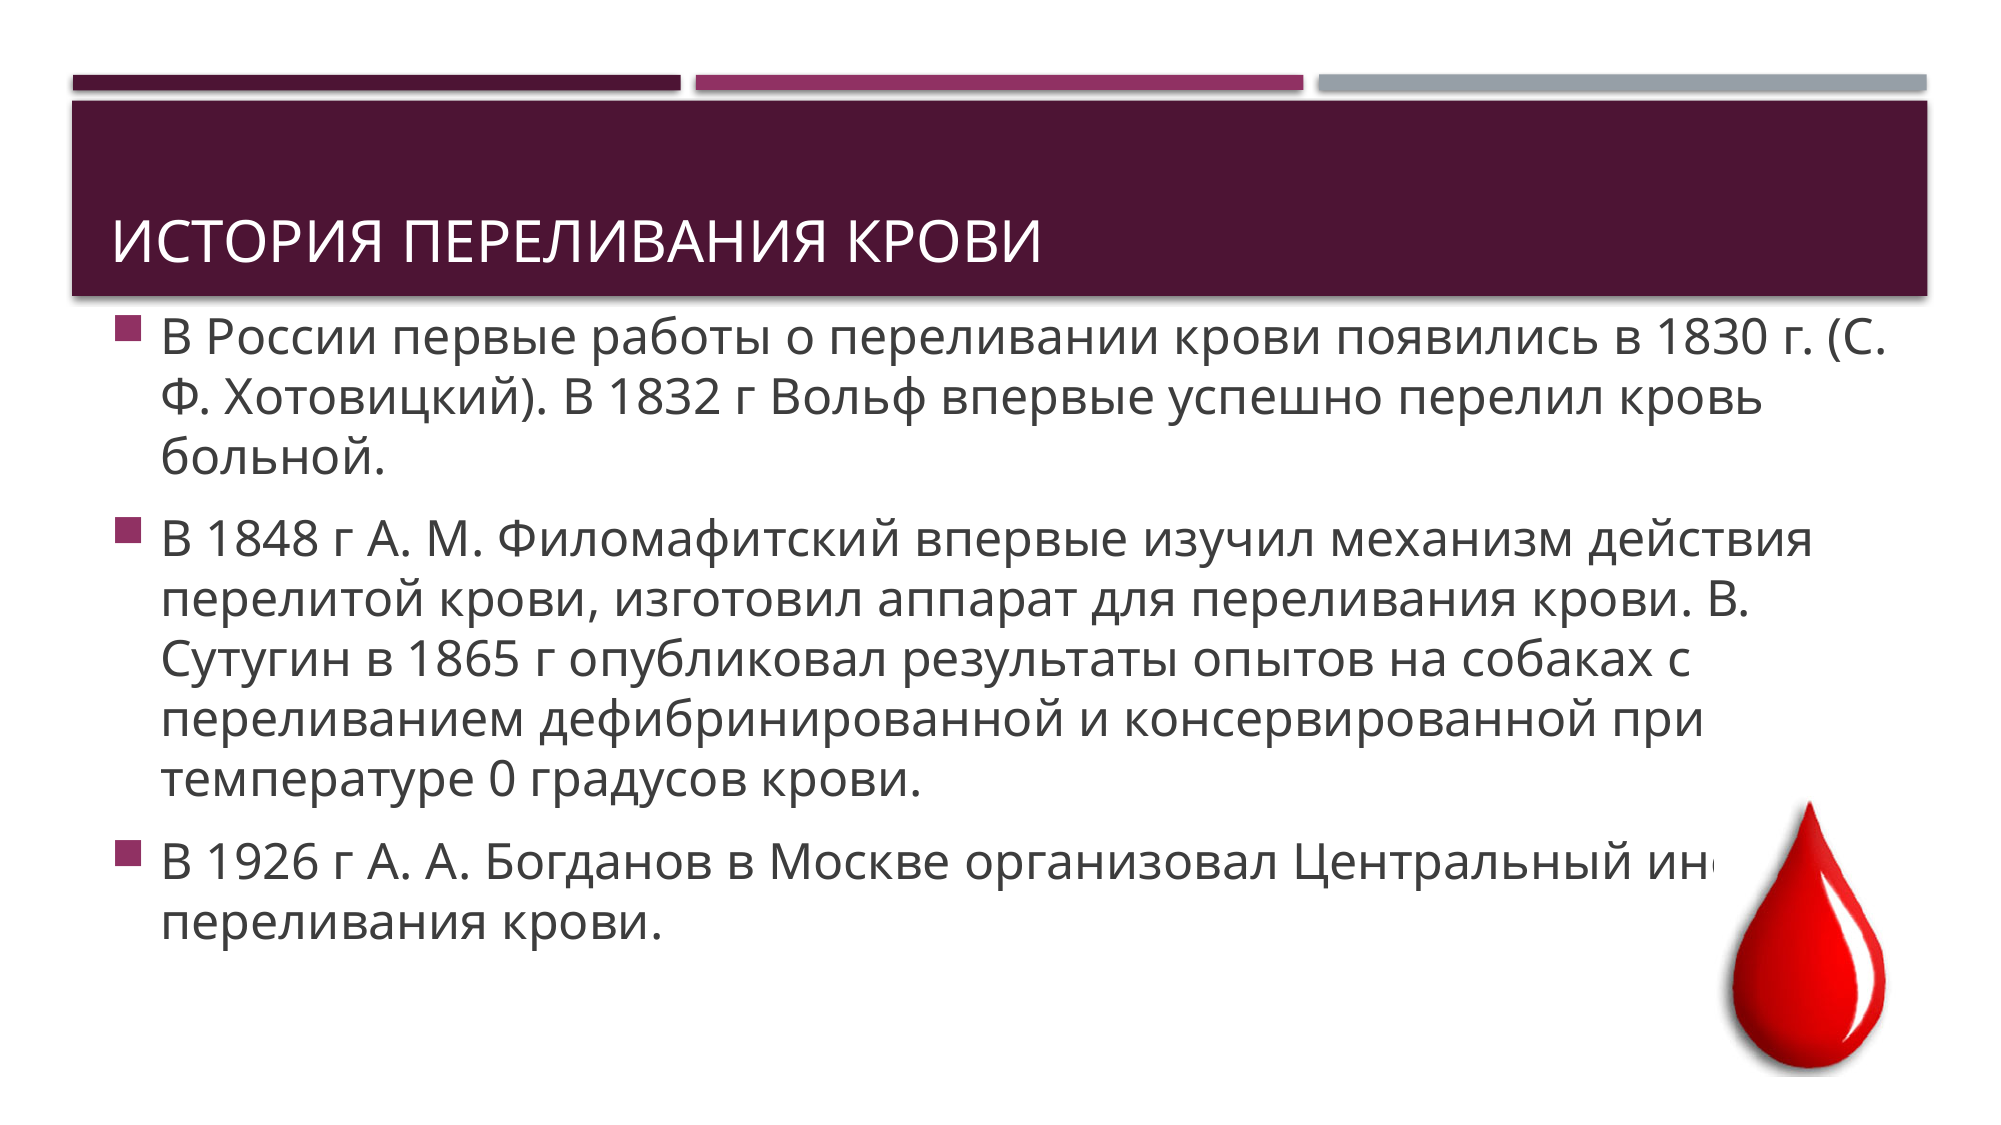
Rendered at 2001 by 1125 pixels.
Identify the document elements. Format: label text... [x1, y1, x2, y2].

title История переливания крови [95, 115, 1905, 282]
list В России первые работы о переливании крови появились в 1830 г. (С. Ф. Хотовицкий). В 1832 г Вольф впервые успешно перелил кровь больной. В 1848 г А. М. Филомафитский впервые изучил механизм действия перелитой крови, изготовил аппарат для переливания крови. В. Сутугин в 1865 г опубликовал результаты опытов на собаках с переливанием дефибринированной и консервированной при температуре 0 градусов крови. В 1926 г А. А. Богданов в Москве организовал Центральный институт переливания крови. [95, 357, 1905, 962]
picture [1714, 796, 1906, 1077]
